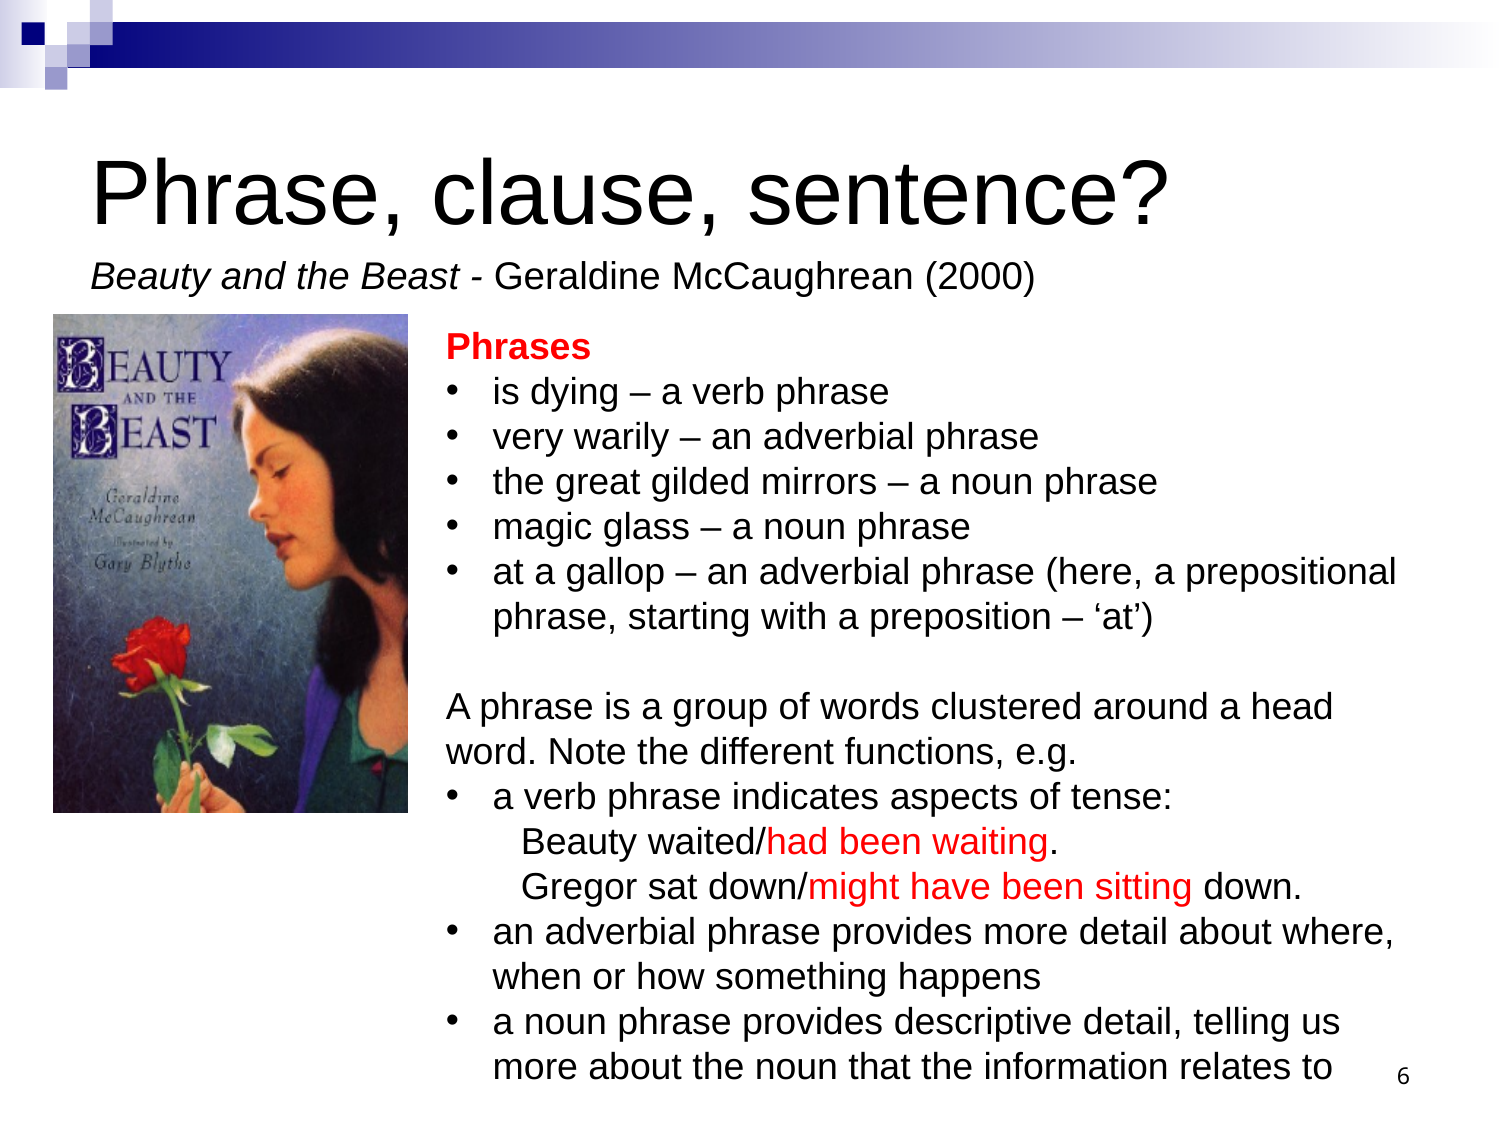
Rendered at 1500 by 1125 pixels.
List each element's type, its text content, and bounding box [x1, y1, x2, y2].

picture [52, 314, 408, 813]
title Phrase, clause, sentence? [74, 74, 1426, 243]
list Beauty and the Beast - Geraldine McCaughrean (2000) [74, 243, 1426, 963]
text_box Phrases is dying – a verb phrase very warily – an adverbial phrase the great gilded mirrors – a noun phrase magic glass – a noun phrase at a gallop – an adverbial phrase (here, a prepositional phrase, starting with a preposition – ‘at’) A phrase is a group of words clustered around a head word. Note the different functions, e.g. a verb phrase indicates aspects of tense: Beauty waited/had been waiting. Gregor sat down/might have been sitting down. an adverbial phrase provides more detail about where, when or how something happens a noun phrase provides descriptive detail, telling us more about the noun that the information relates to [430, 314, 1435, 1125]
